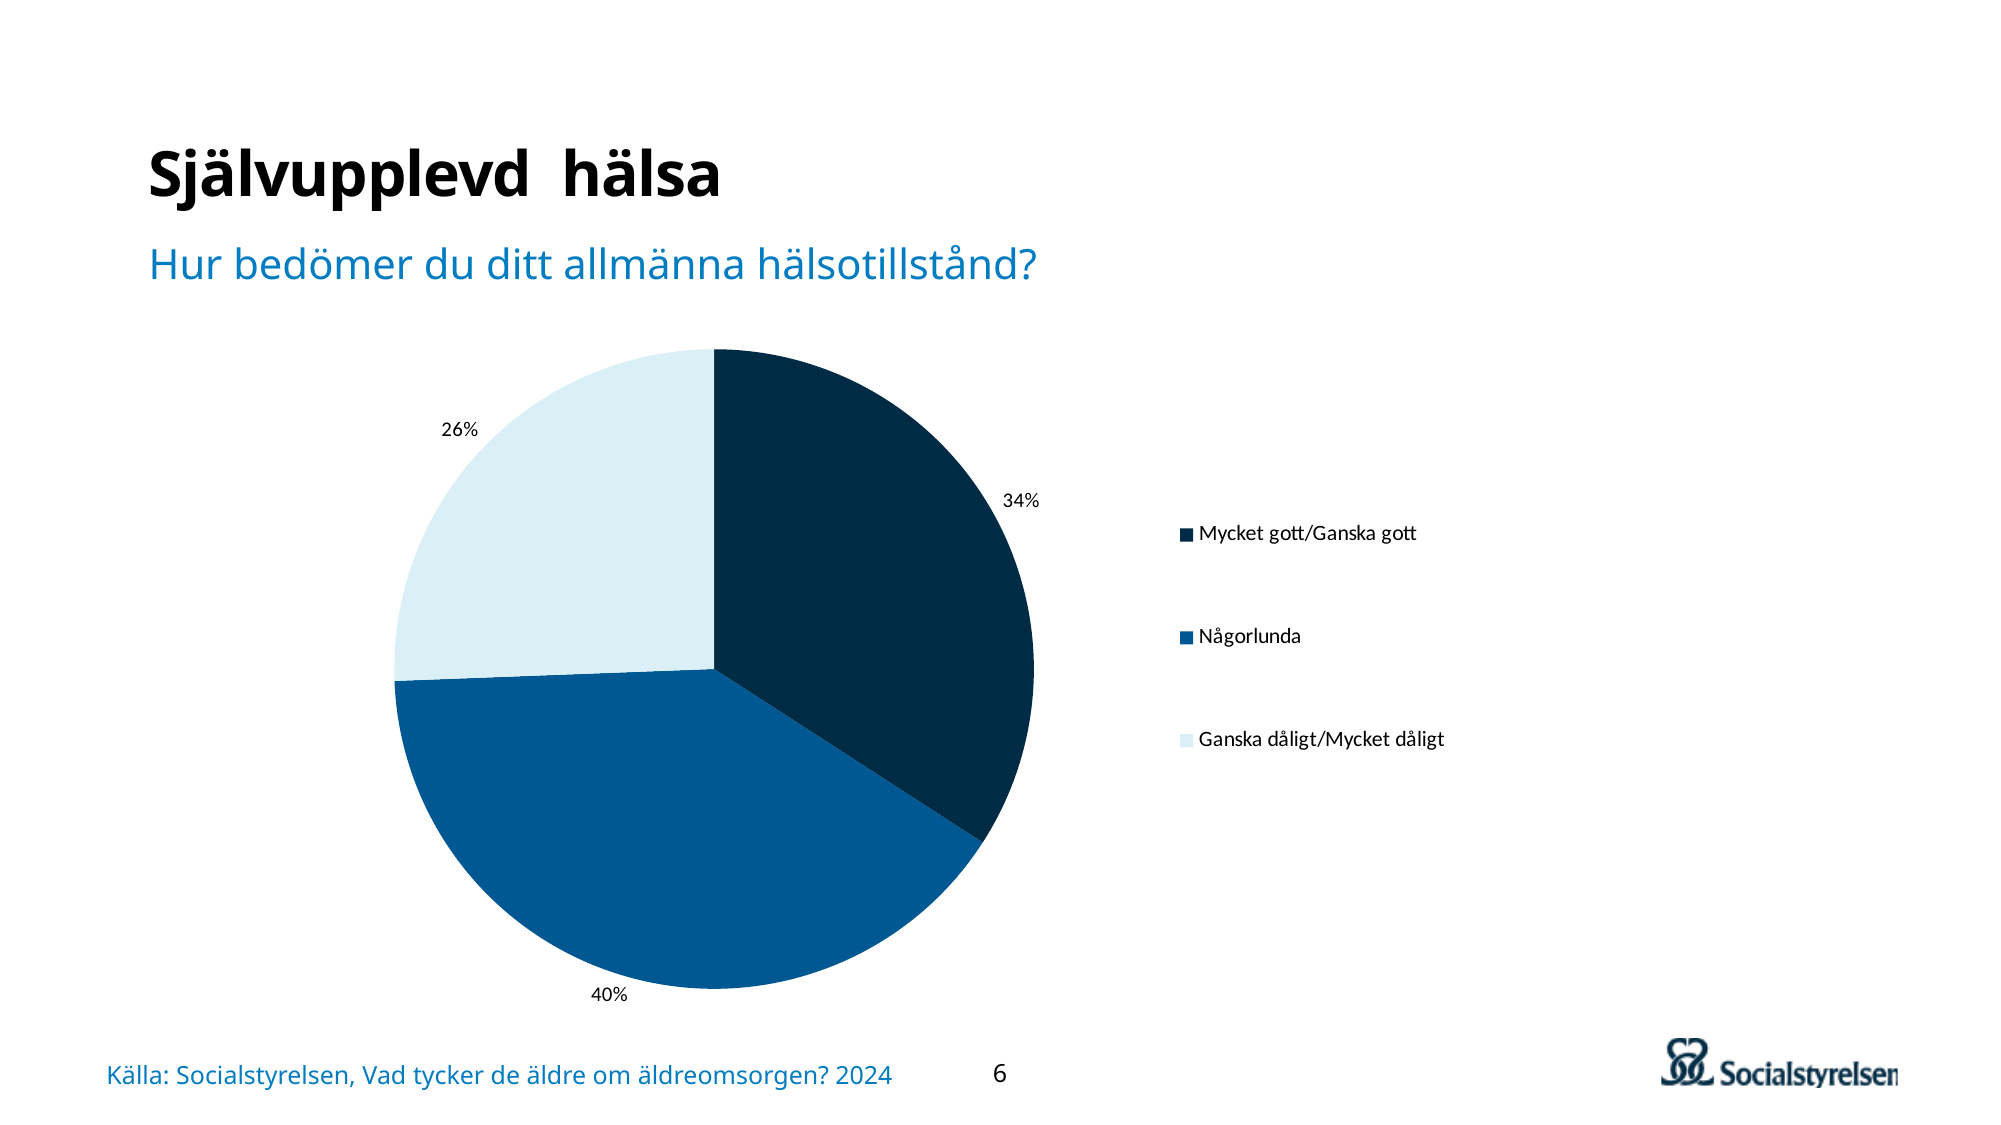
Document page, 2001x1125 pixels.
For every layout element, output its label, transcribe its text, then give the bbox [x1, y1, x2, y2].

title Självupplevd hälsa [148, 126, 1623, 228]
chart [310, 304, 1621, 1031]
footer Källa: Socialstyrelsen, Vad tycker de äldre om äldreomsorgen? 2024 [106, 1042, 924, 1106]
text_box Hur bedömer du ditt allmänna hälsotillstånd? [133, 230, 1317, 295]
slide_number 6 [923, 1042, 1077, 1103]
